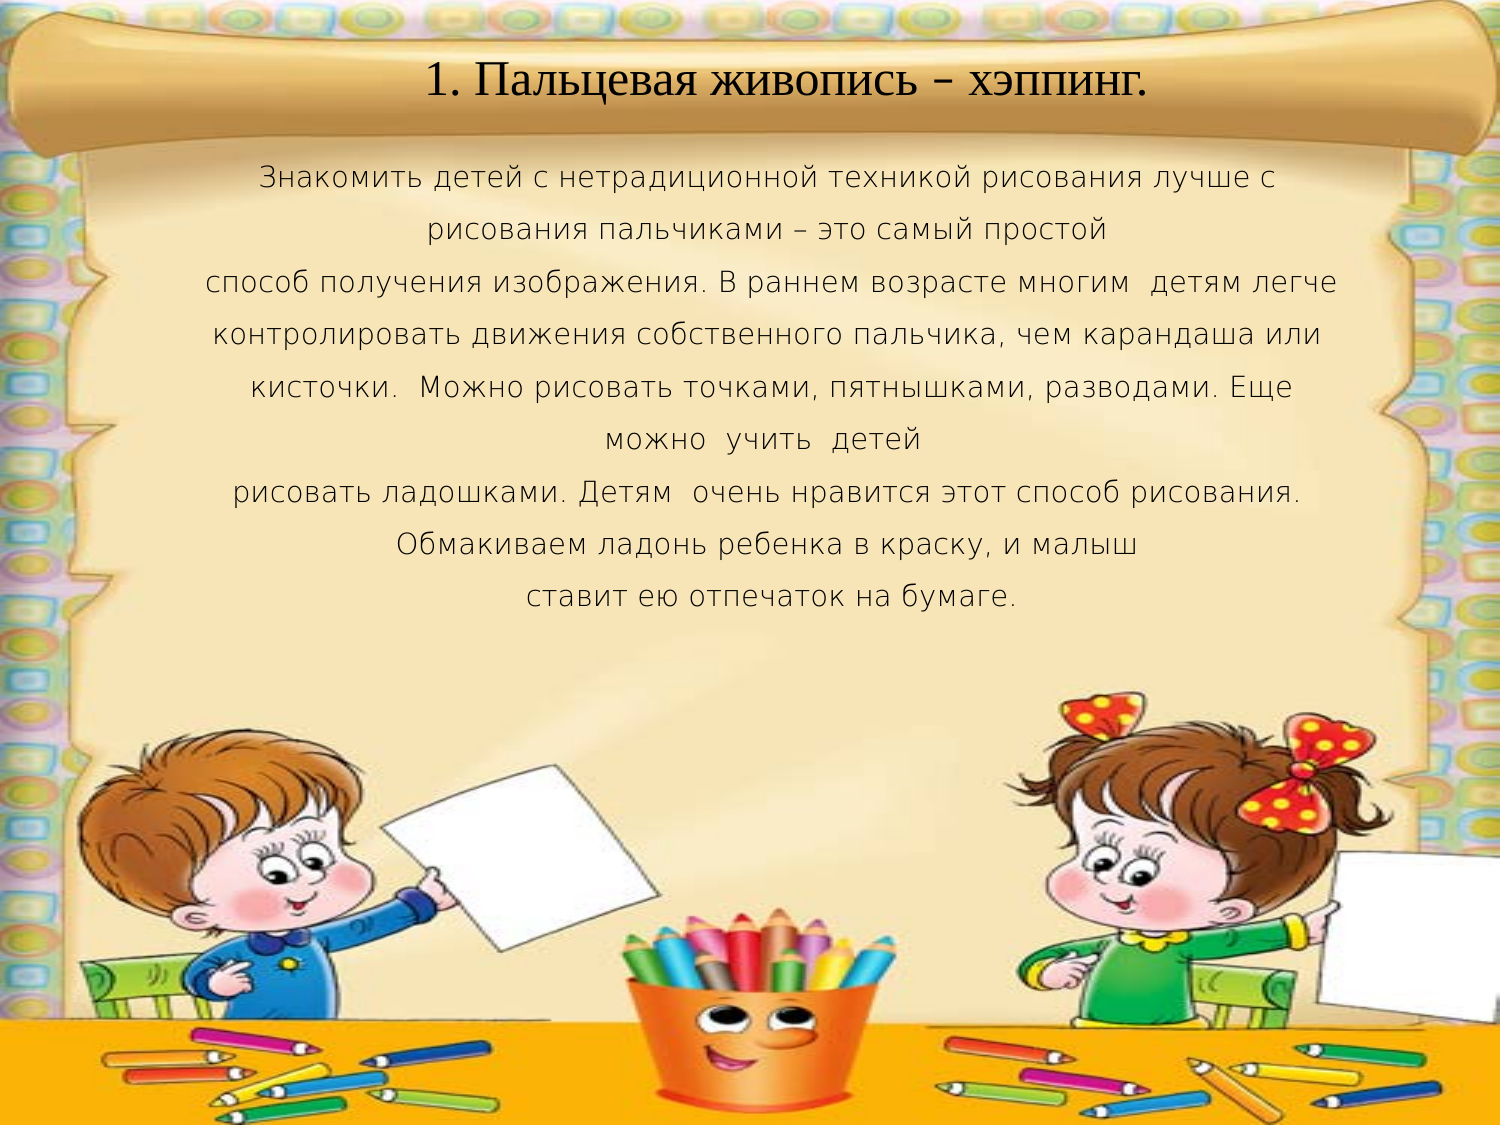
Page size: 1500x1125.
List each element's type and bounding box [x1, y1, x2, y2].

list [0, 0, 1500, 1125]
